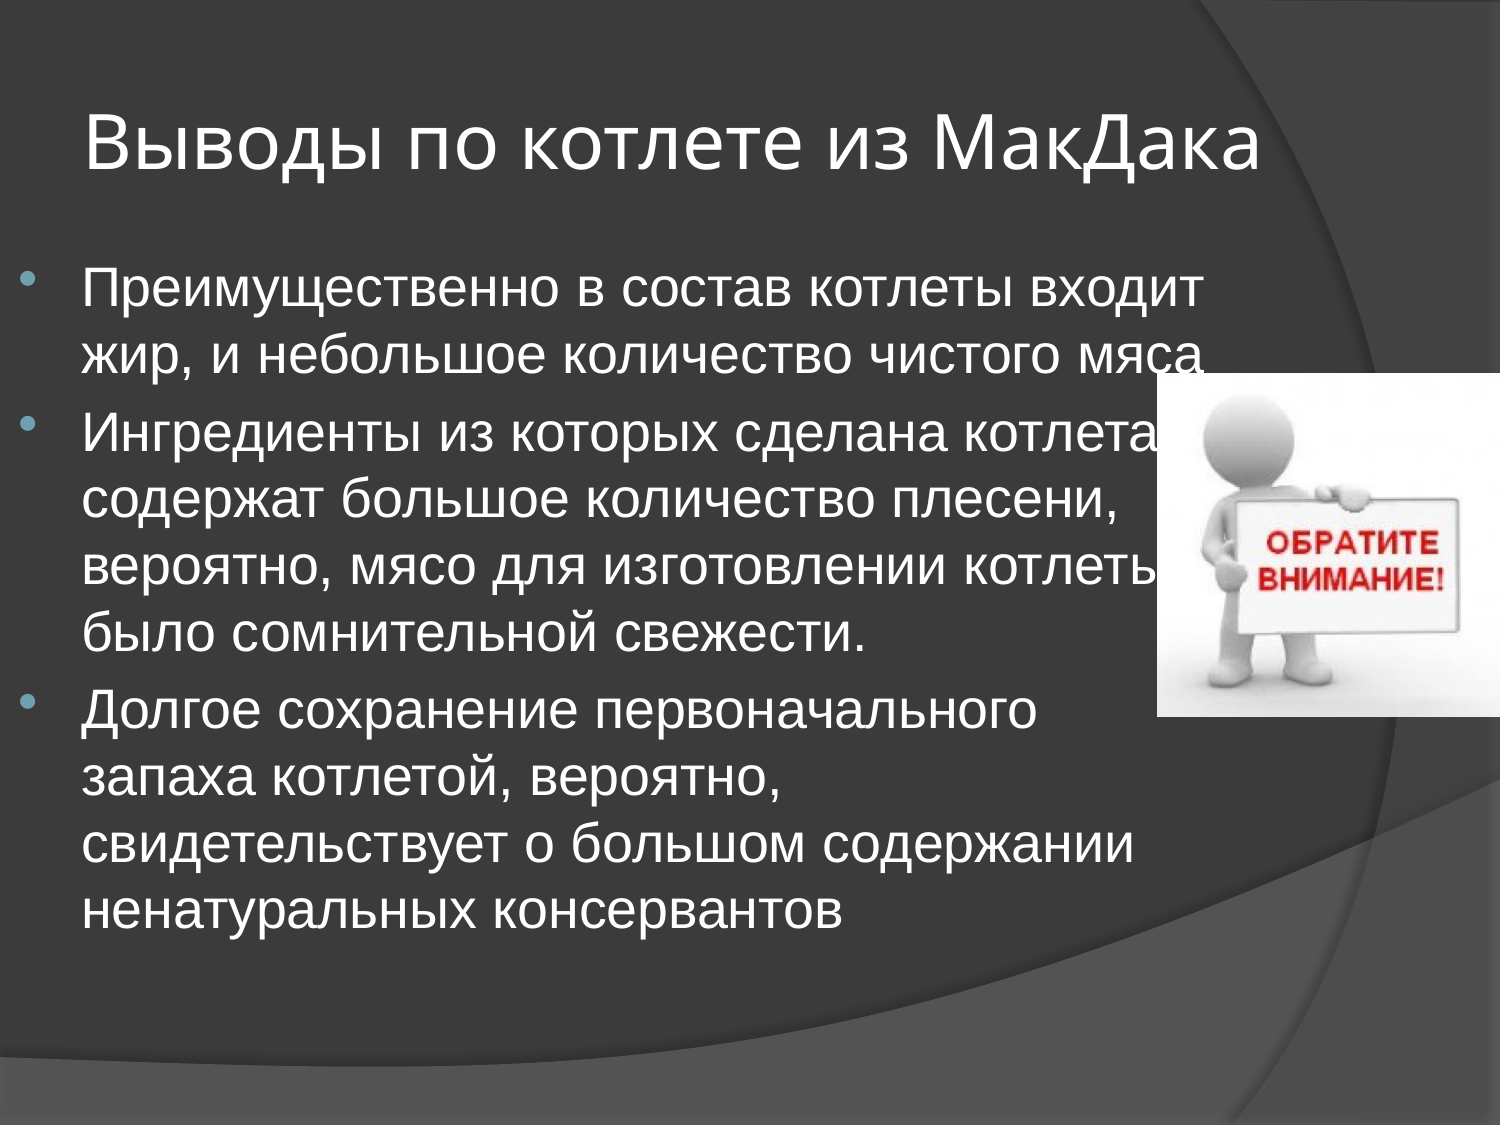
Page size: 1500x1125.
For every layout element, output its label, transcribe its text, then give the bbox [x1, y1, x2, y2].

title Выводы по котлете из МакДака [75, 45, 1300, 233]
list Преимущественно в состав котлеты входит жир, и небольшое количество чистого мяса Ингредиенты из которых сделана котлета содержат большое количество плесени, вероятно, мясо для изготовлении котлеты было сомнительной свежести. Долгое сохранение первоначального запаха котлетой, вероятно, свидетельствует о большом содержании ненатуральных консервантов [0, 243, 1225, 986]
picture [1156, 373, 1500, 717]
